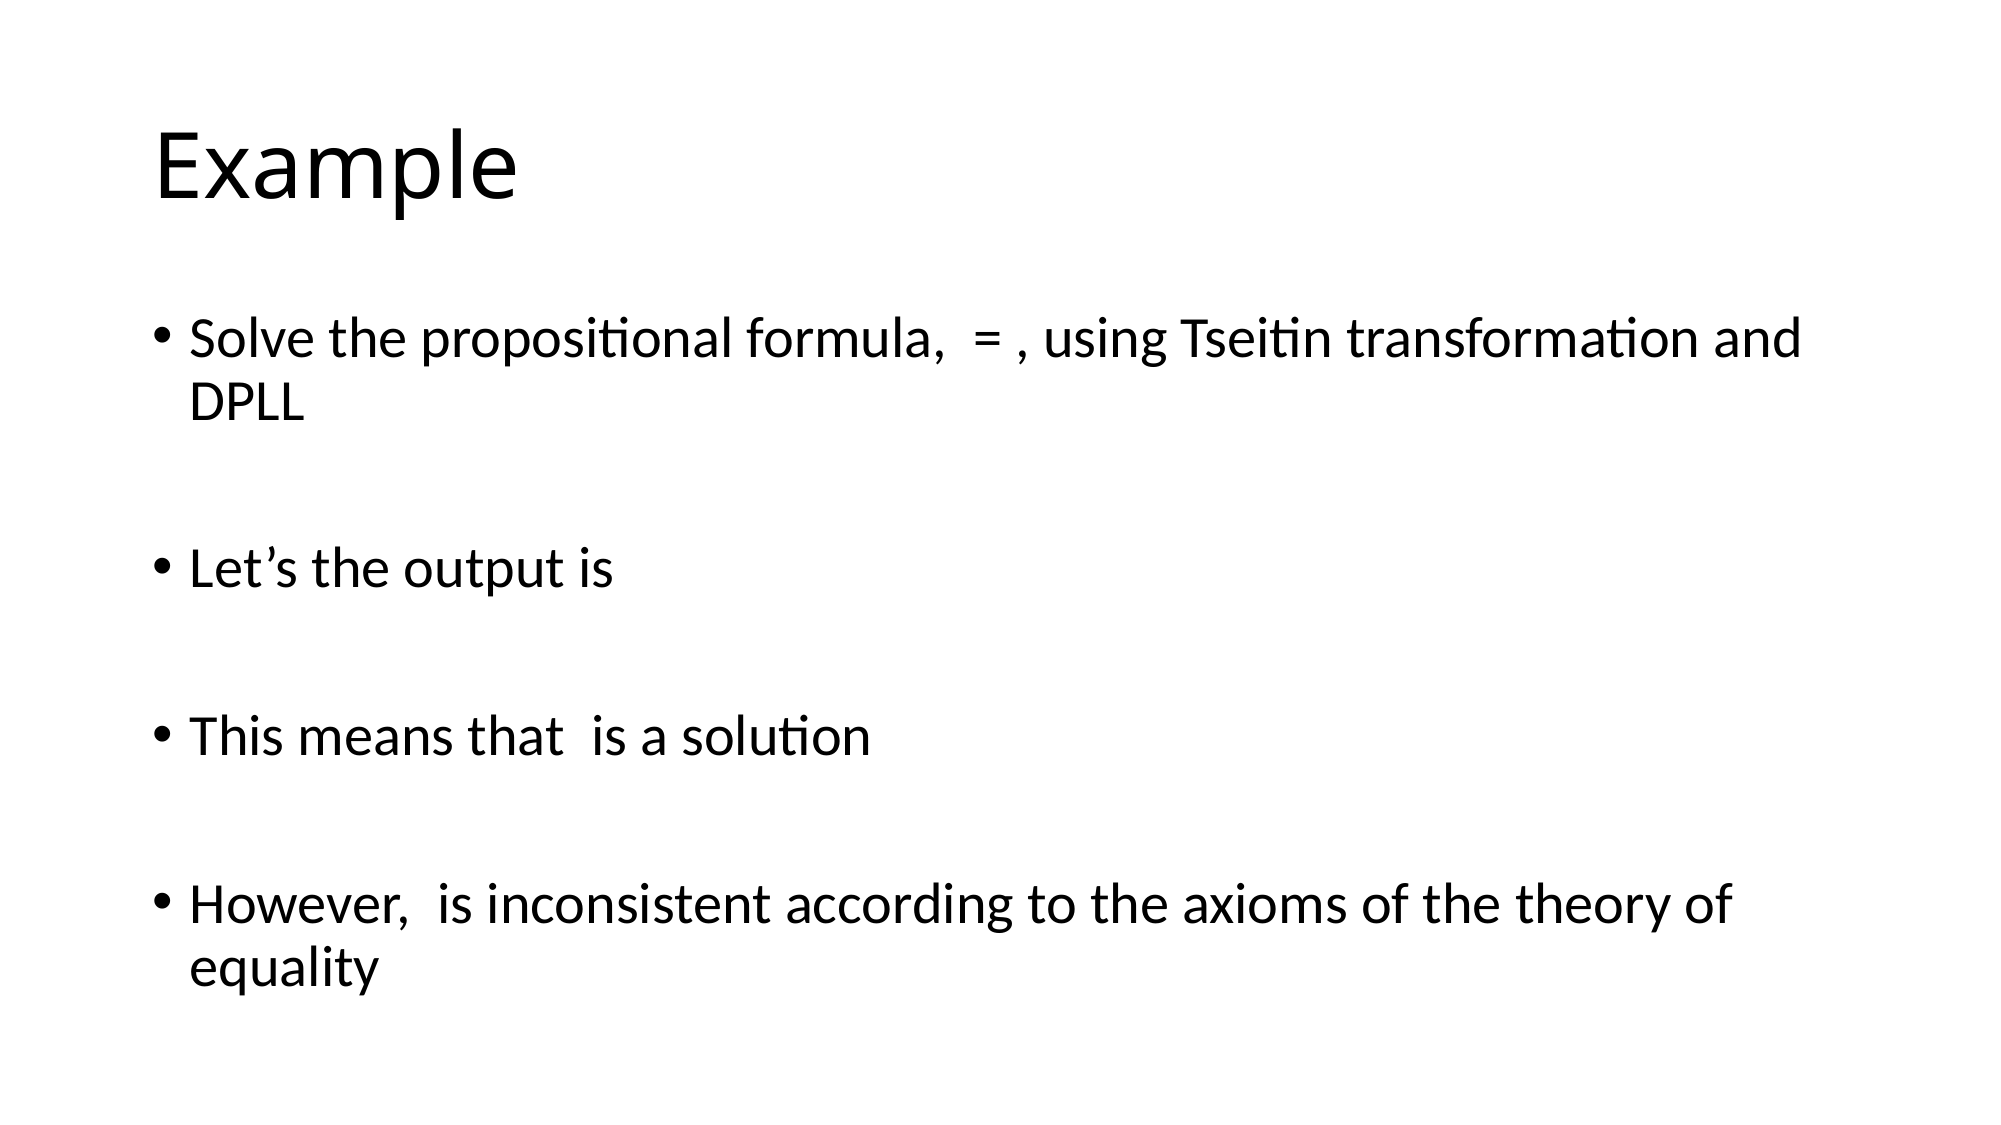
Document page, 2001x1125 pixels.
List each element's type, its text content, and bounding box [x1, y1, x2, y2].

title Example [137, 59, 1863, 278]
